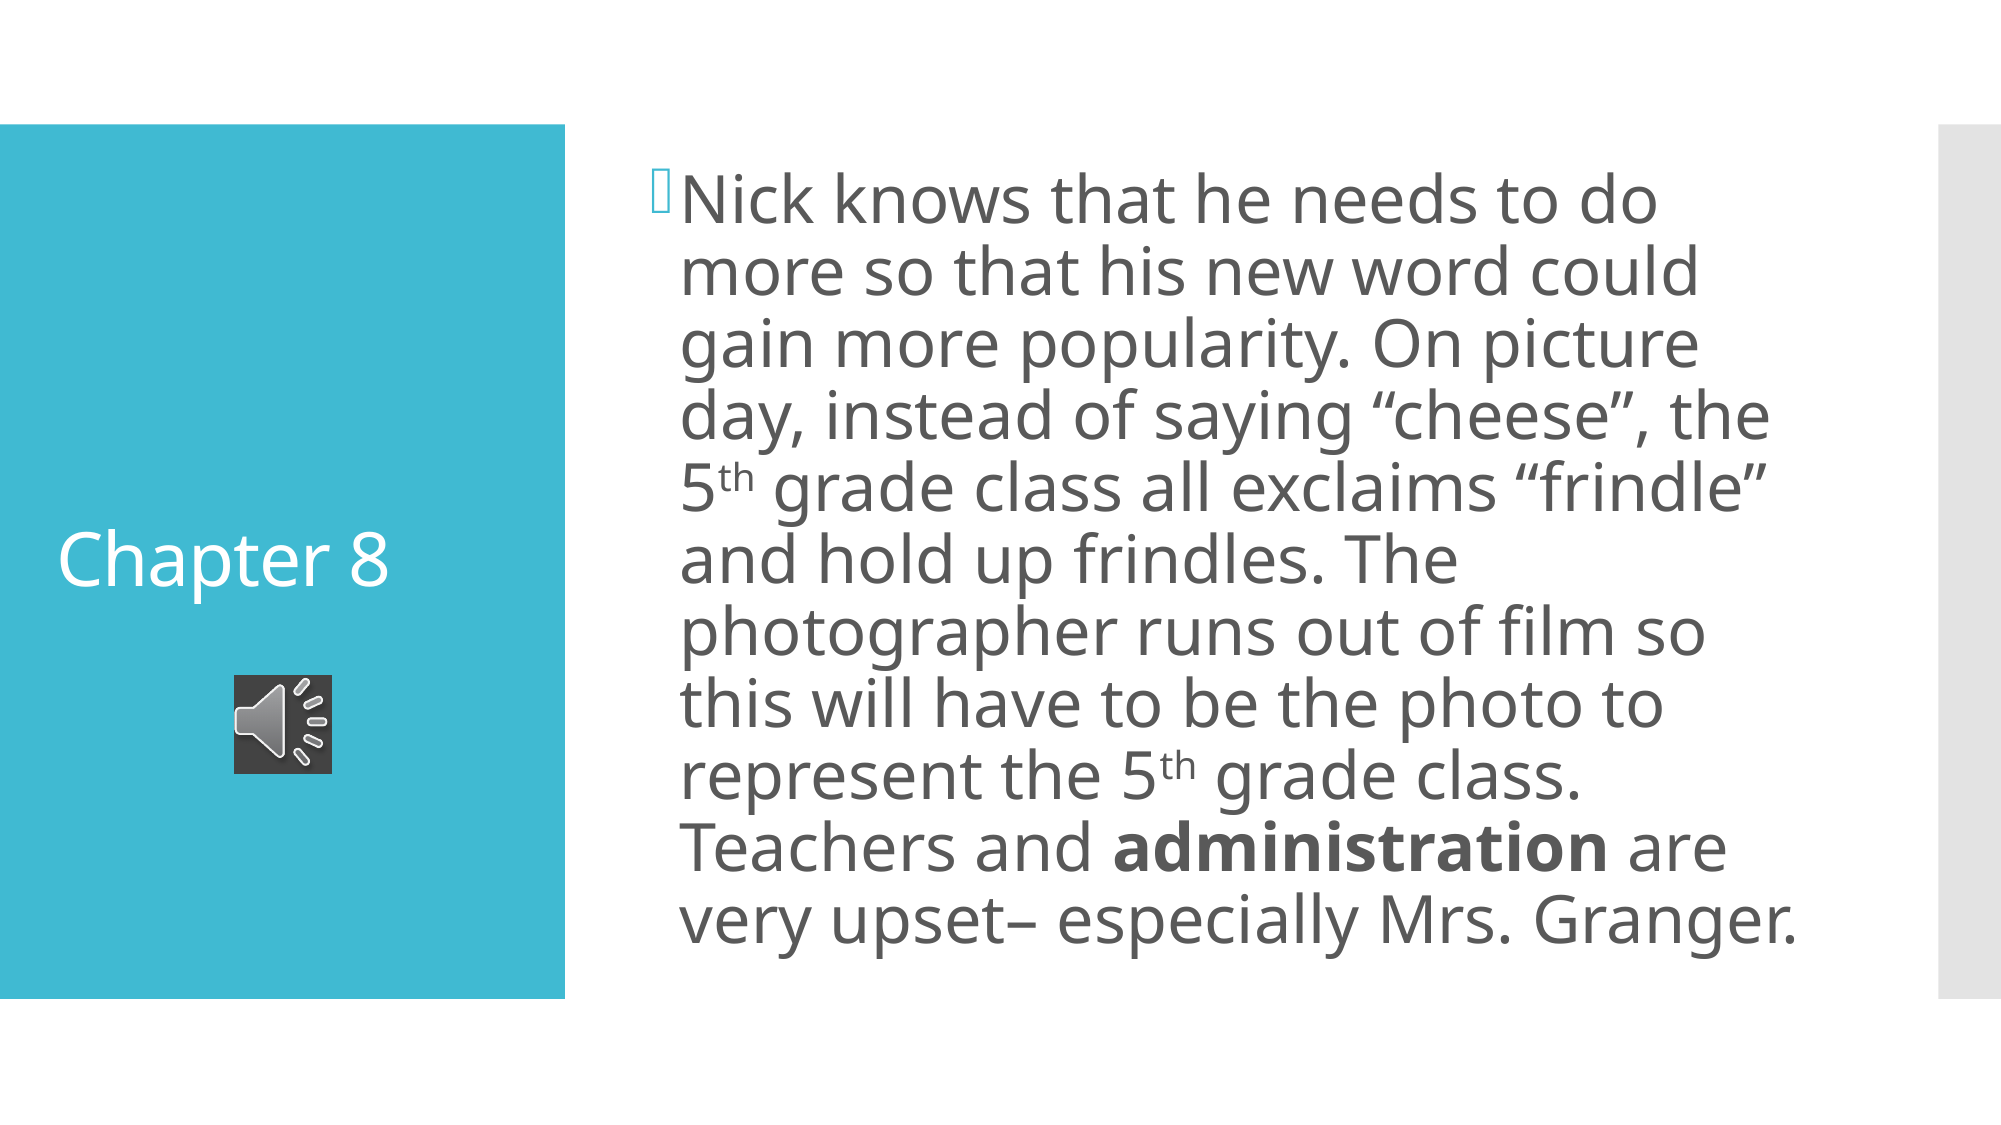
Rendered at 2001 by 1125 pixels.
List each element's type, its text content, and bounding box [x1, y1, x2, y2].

title Chapter 8 [41, 184, 525, 940]
list Nick knows that he needs to do more so that his new word could gain more popularity. On picture day, instead of saying “cheese”, the 5th grade class all exclaims “frindle” and hold up frindles. The photographer runs out of film so this will have to be the photo to represent the 5th grade class. Teachers and administration are very upset– especially Mrs. Granger. [634, 141, 1835, 982]
picture [233, 674, 334, 775]
